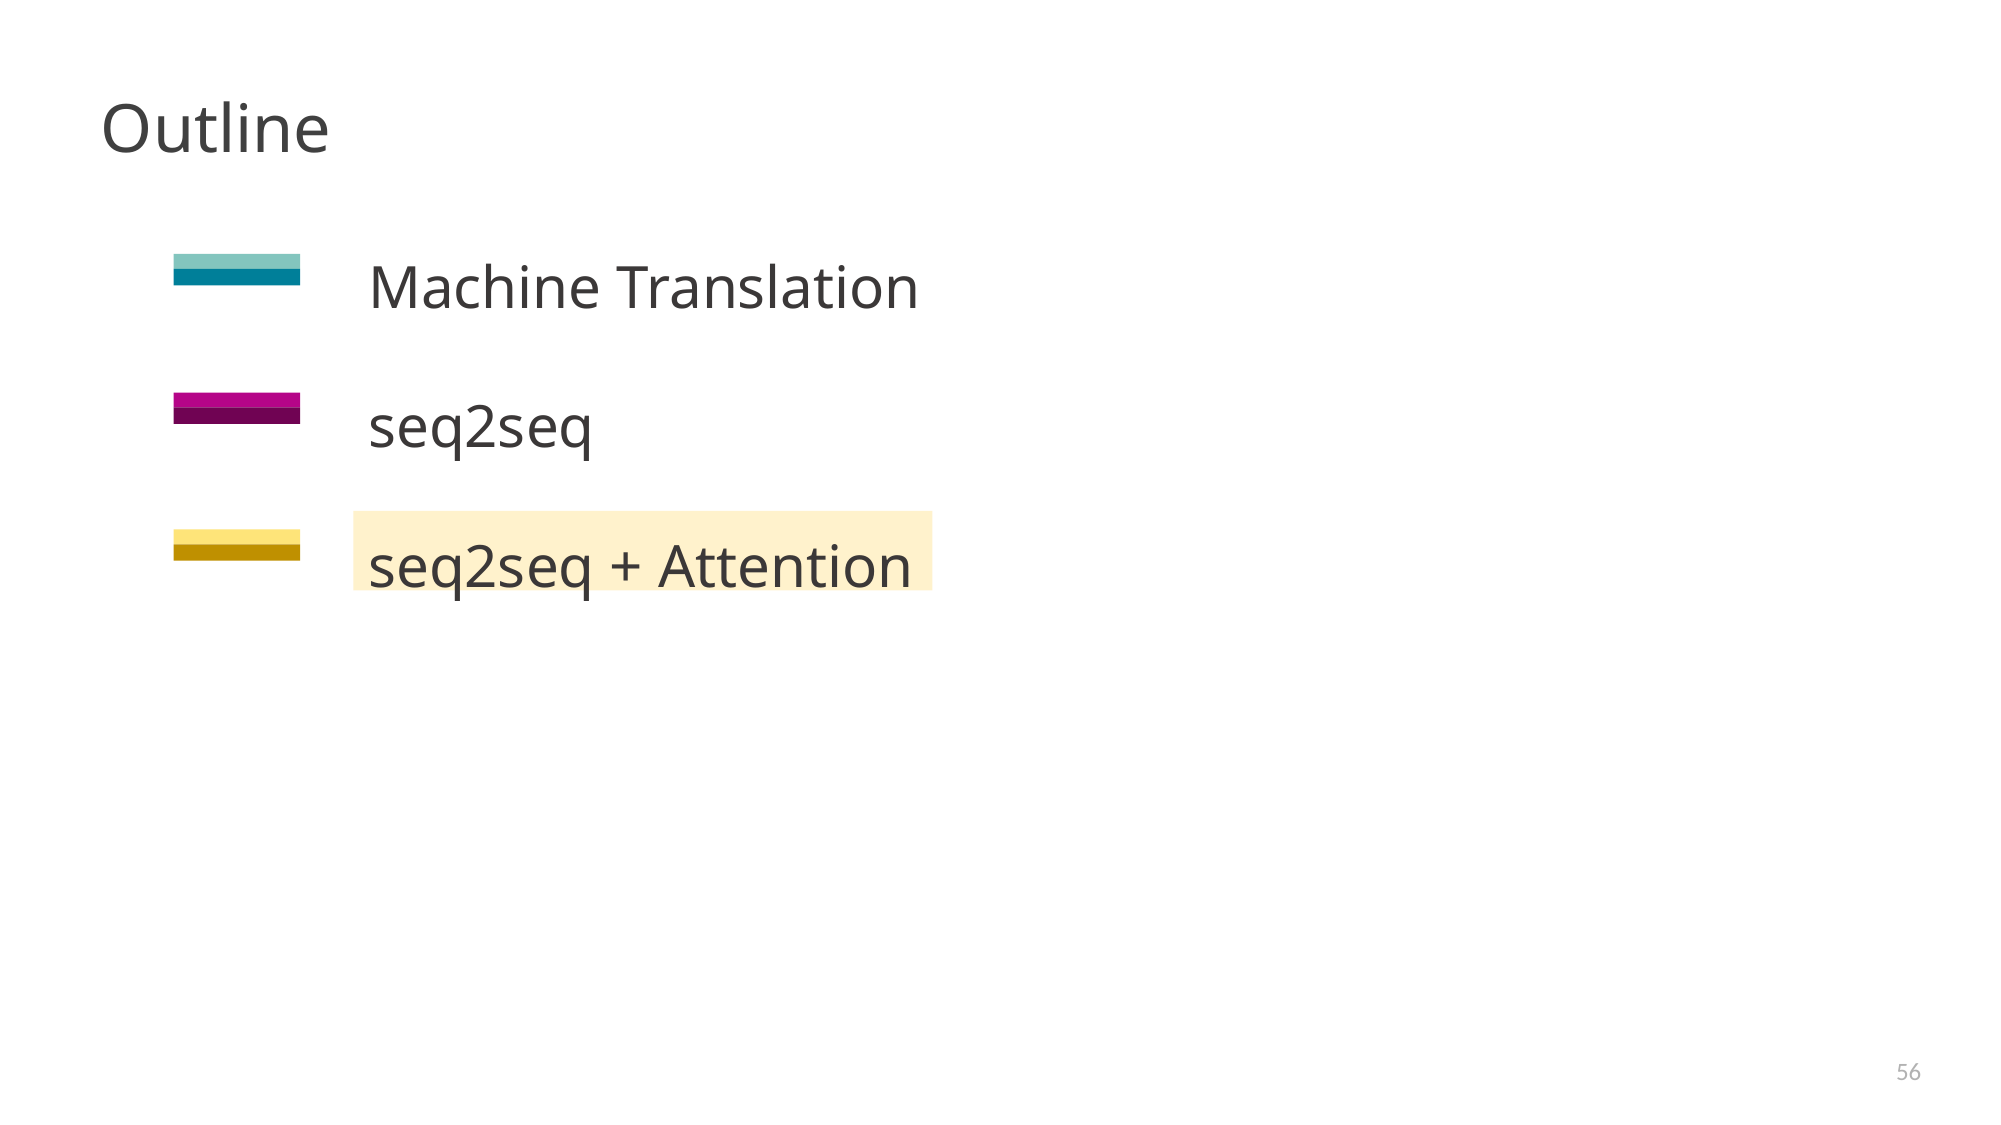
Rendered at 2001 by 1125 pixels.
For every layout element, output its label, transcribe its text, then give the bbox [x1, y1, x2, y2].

text_box Outline [86, 77, 812, 173]
text_box [173, 528, 301, 543]
text_box [173, 543, 301, 562]
slide_number 56 [1486, 1040, 1937, 1101]
text_box [173, 268, 301, 286]
text_box Machine Translation seq2seq seq2seq + Attention [353, 172, 1344, 867]
text_box [173, 253, 301, 268]
text_box [173, 392, 301, 406]
text_box [173, 406, 301, 425]
